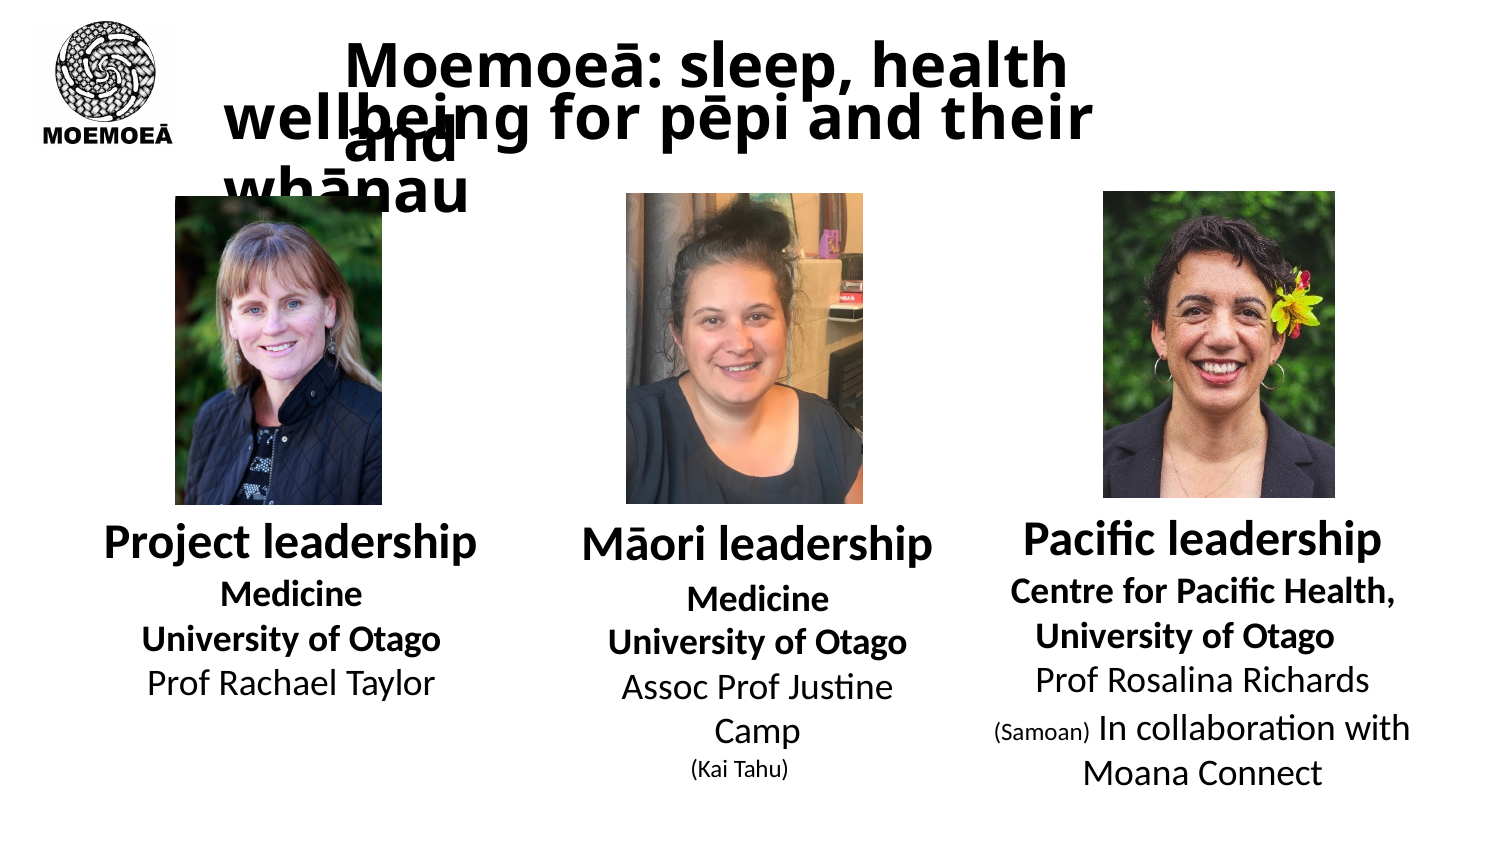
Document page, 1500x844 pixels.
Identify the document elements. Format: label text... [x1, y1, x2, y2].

picture [174, 195, 382, 506]
text_box Māori leadership Medicine University of Otago Assoc Prof Justine Camp (Kai Tahu) [570, 504, 944, 783]
picture [31, 20, 179, 146]
text_box wellbeing for pēpi and their whānau [221, 75, 1292, 226]
title Moemoeā: sleep, health and [341, 23, 1172, 75]
text_box Pacific leadership Centre for Pacific Health, University of Otago Prof Rosalina Richards (Samoan) In collaboration with Moana Connect [991, 500, 1416, 793]
picture [626, 193, 864, 505]
picture [1103, 191, 1335, 498]
text_box Project leadership Medicine University of Otago Prof Rachael Taylor [100, 503, 481, 705]
